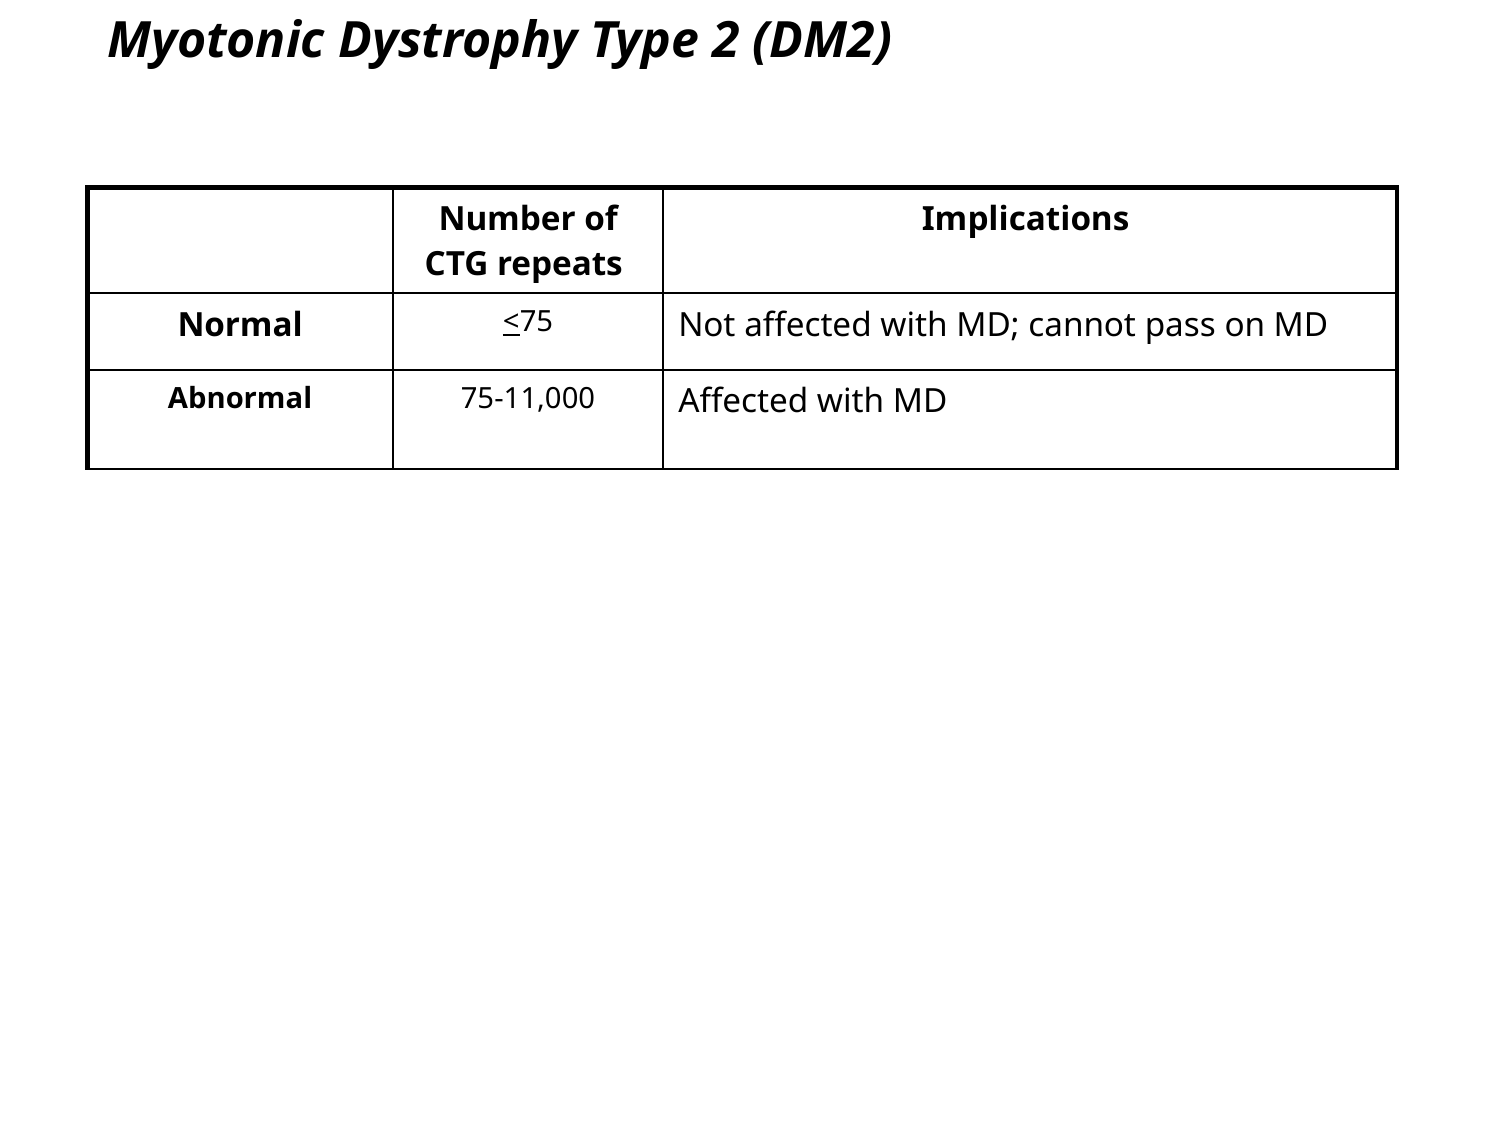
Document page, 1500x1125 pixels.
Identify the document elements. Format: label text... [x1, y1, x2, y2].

table_cell Abnormal [90, 371, 392, 468]
table_header [90, 190, 392, 292]
table_cell Affected with MD [664, 371, 1395, 468]
text_box Myotonic Dystrophy Type 2 (DM2) [92, 0, 908, 75]
table_cell <75 [394, 294, 662, 369]
table_header Number of CTG repeats [394, 190, 662, 292]
table_cell Normal [90, 294, 392, 369]
table_cell 75-11,000 [394, 371, 662, 468]
table_cell Not affected with MD; cannot pass on MD [664, 294, 1395, 369]
table_header Implications [664, 190, 1395, 292]
